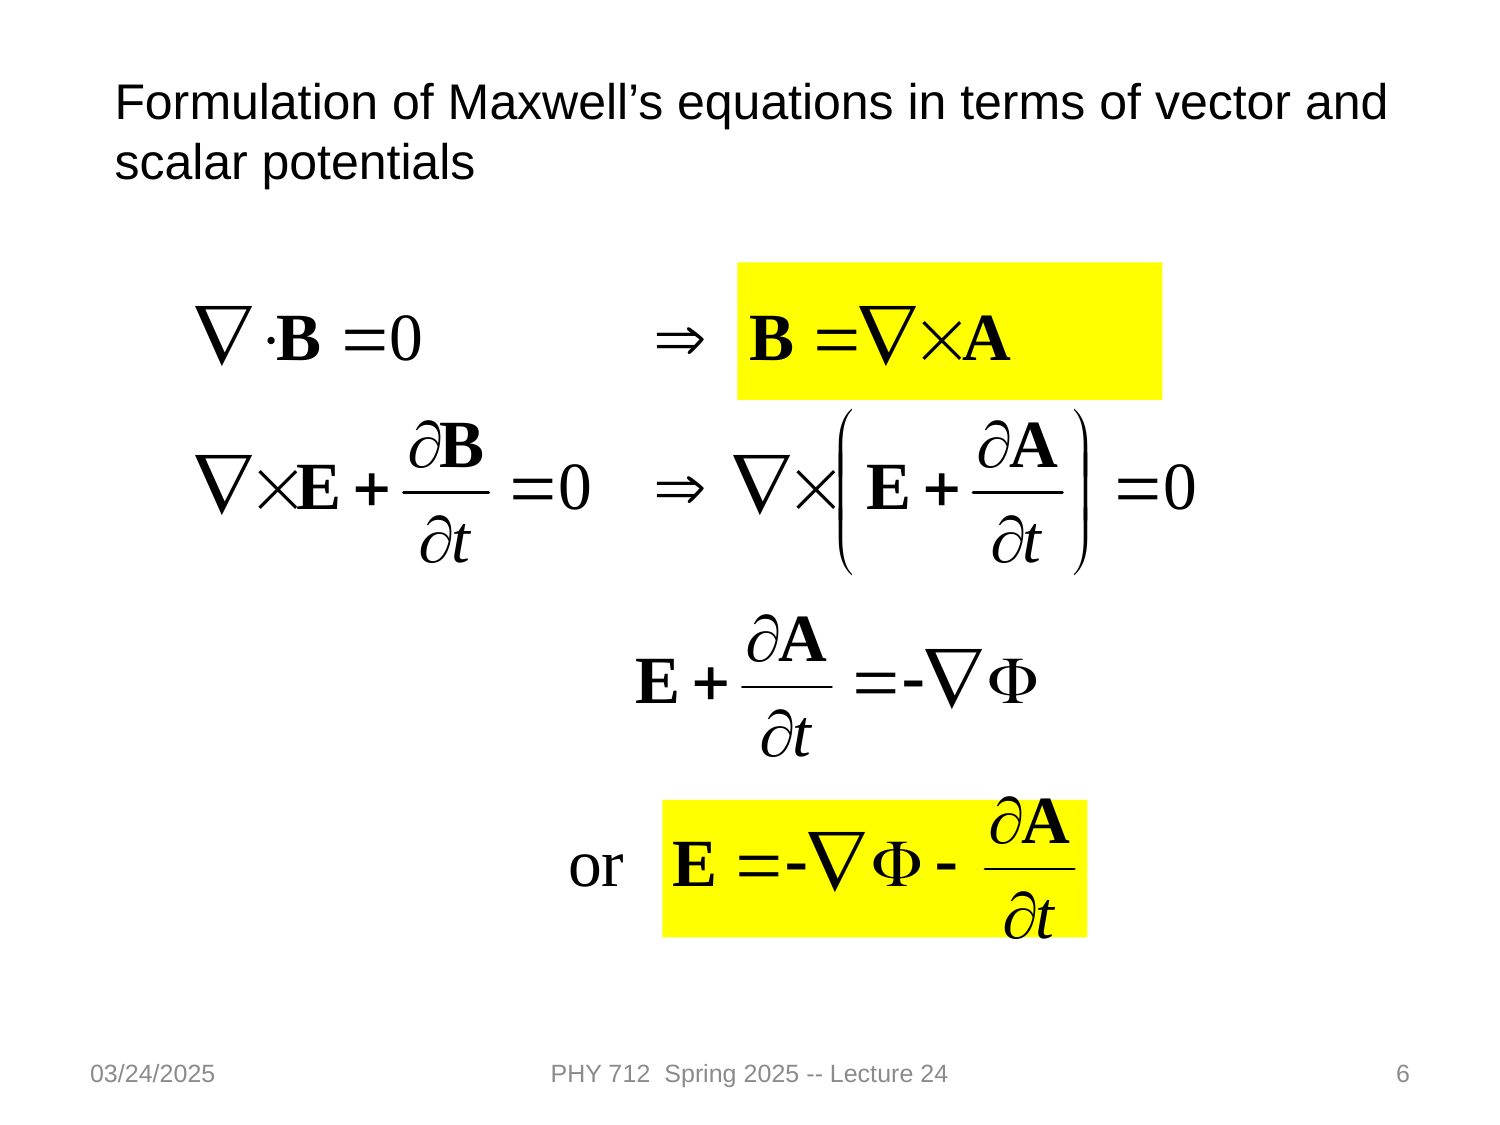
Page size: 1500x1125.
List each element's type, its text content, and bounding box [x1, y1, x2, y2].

text_box Formulation of Maxwell’s equations in terms of vector and scalar potentials [99, 62, 1450, 198]
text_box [187, 299, 1207, 954]
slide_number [75, 1042, 425, 1103]
footer PHY 712 Spring 2025 -- Lecture 24 [512, 1042, 988, 1103]
slide_number 6 [1074, 1042, 1425, 1103]
text_box [735, 260, 1165, 298]
